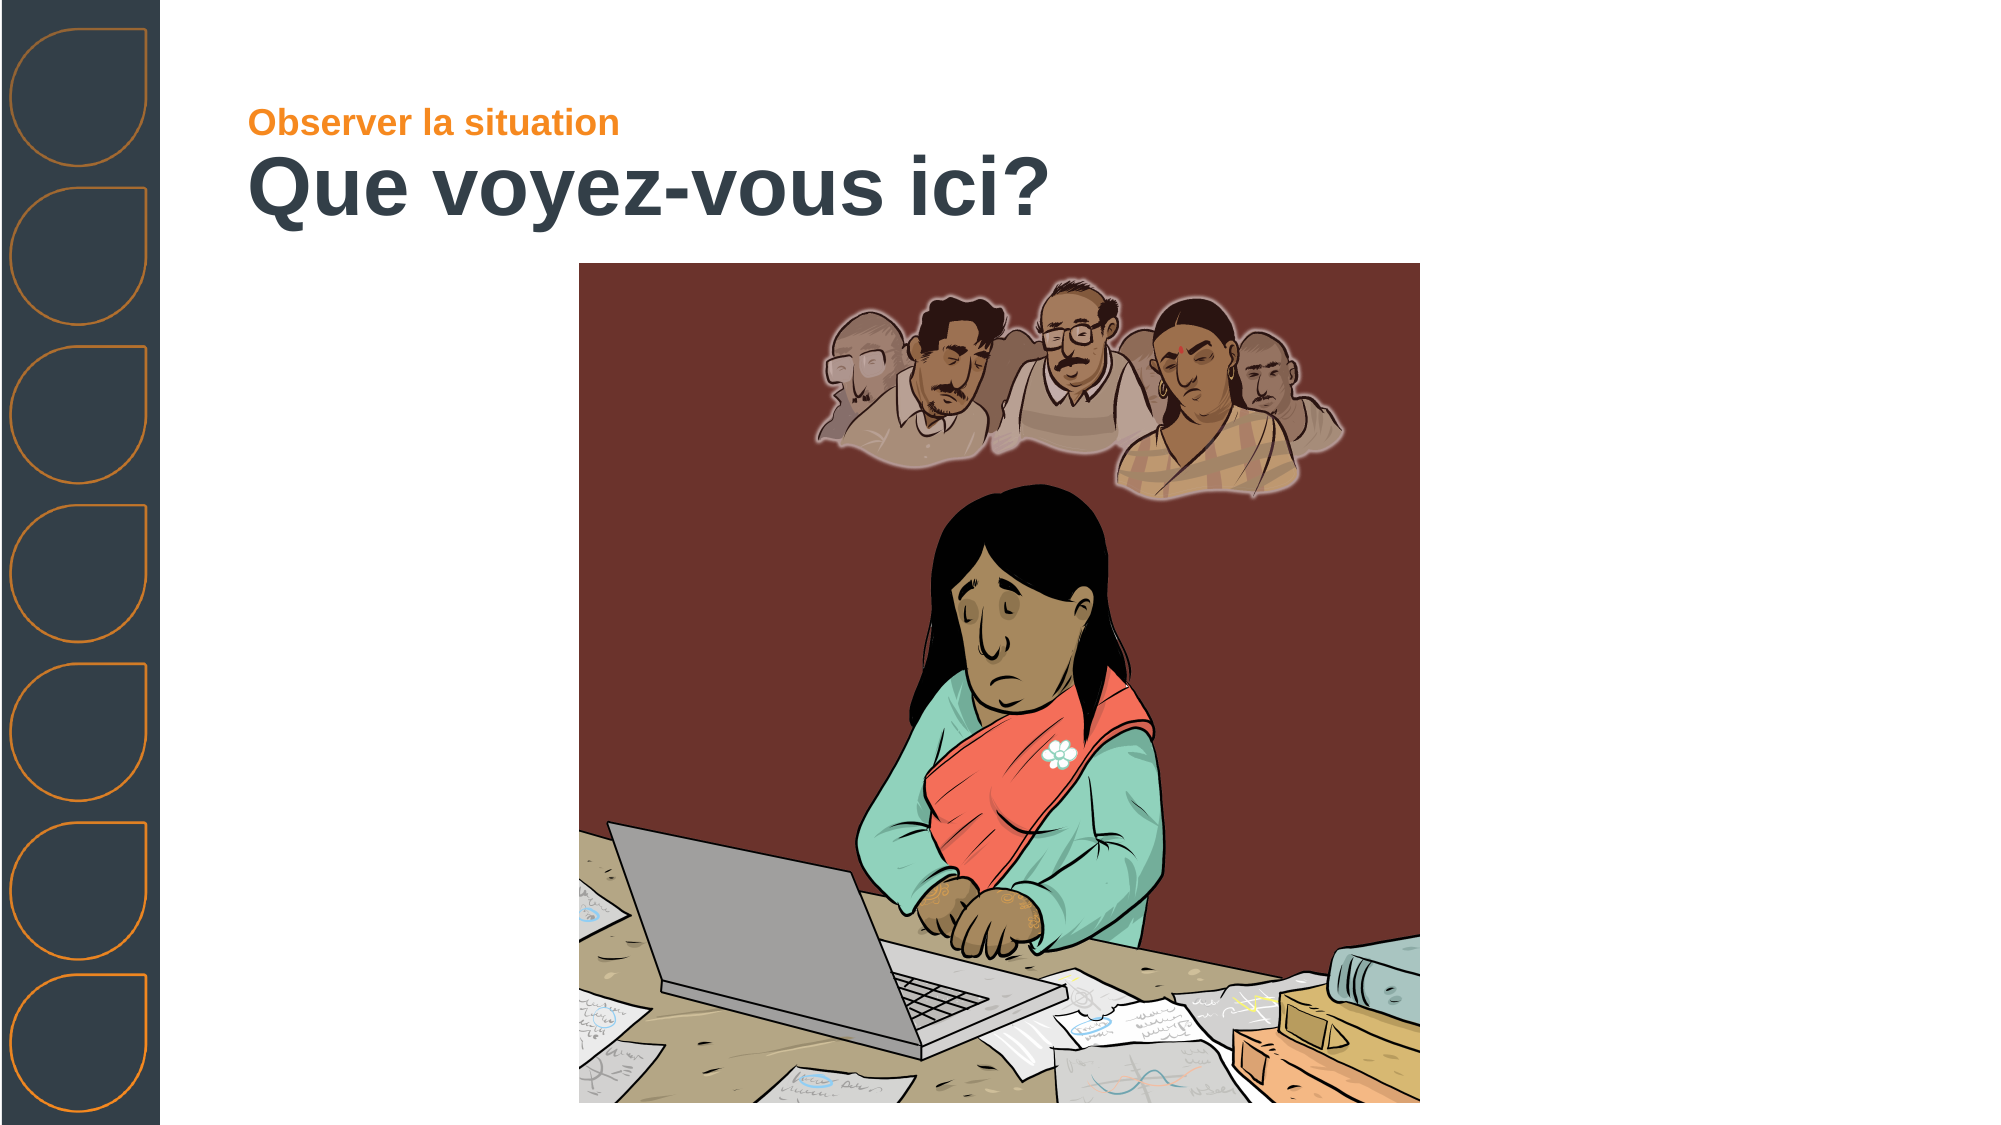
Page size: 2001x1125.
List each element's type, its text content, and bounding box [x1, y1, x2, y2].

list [579, 263, 1420, 1103]
picture [1, 0, 160, 1125]
title Observer la situation Que voyez-vous ici? [232, 59, 1863, 278]
